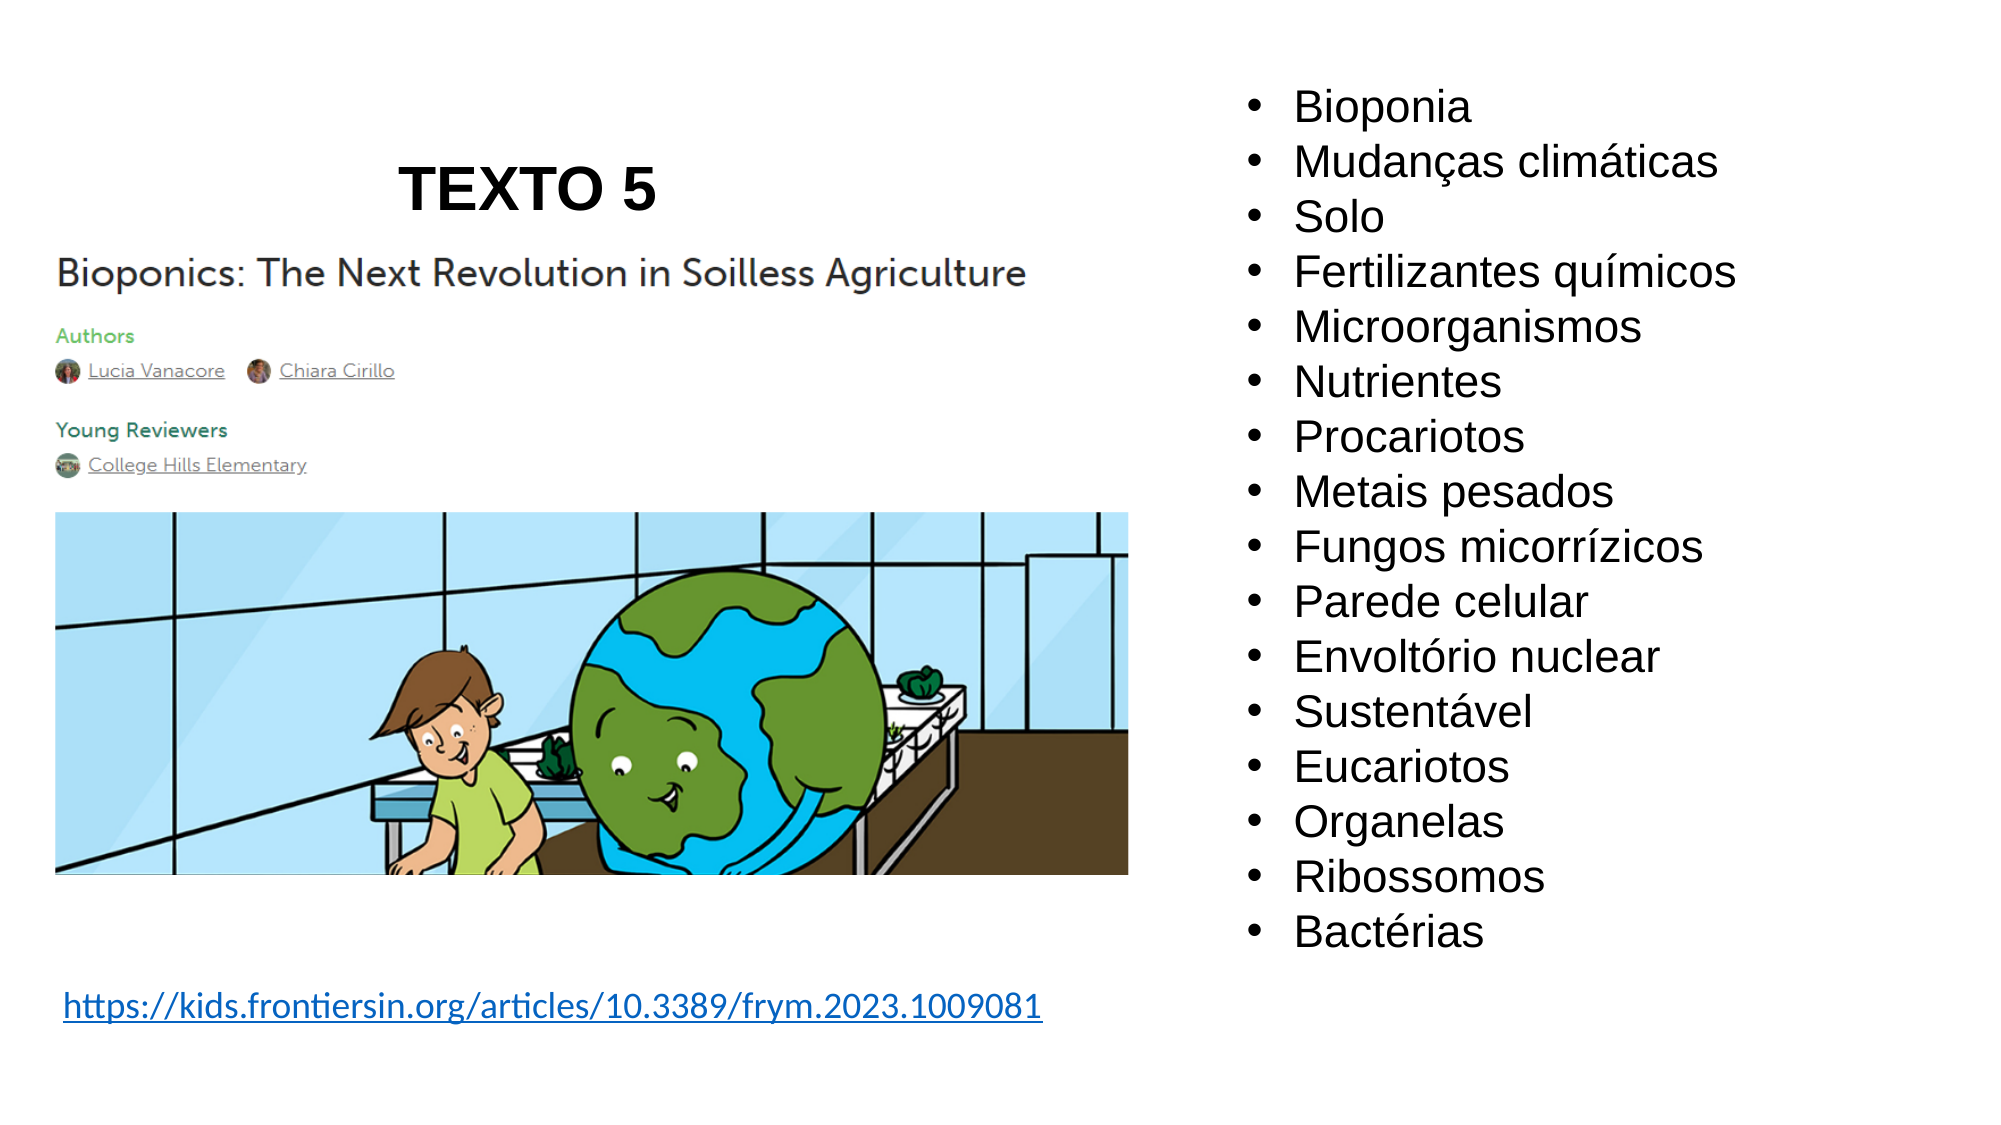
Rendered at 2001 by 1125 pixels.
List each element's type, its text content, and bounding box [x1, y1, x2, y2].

picture [48, 250, 1158, 875]
picture [782, 845, 789, 852]
text_box TEXTO 5 [383, 140, 673, 231]
text_box Bioponia Mudanças climáticas Solo Fertilizantes químicos Microorganismos Nutrientes Procariotos Metais pesados Fungos micorrízicos Parede celular Envoltório nuclear Sustentável Eucariotos Organelas Ribossomos Bactérias [1231, 69, 1932, 1020]
text_box https://kids.frontiersin.org/articles/10.3389/frym.2023.1009081 [48, 973, 1112, 1079]
